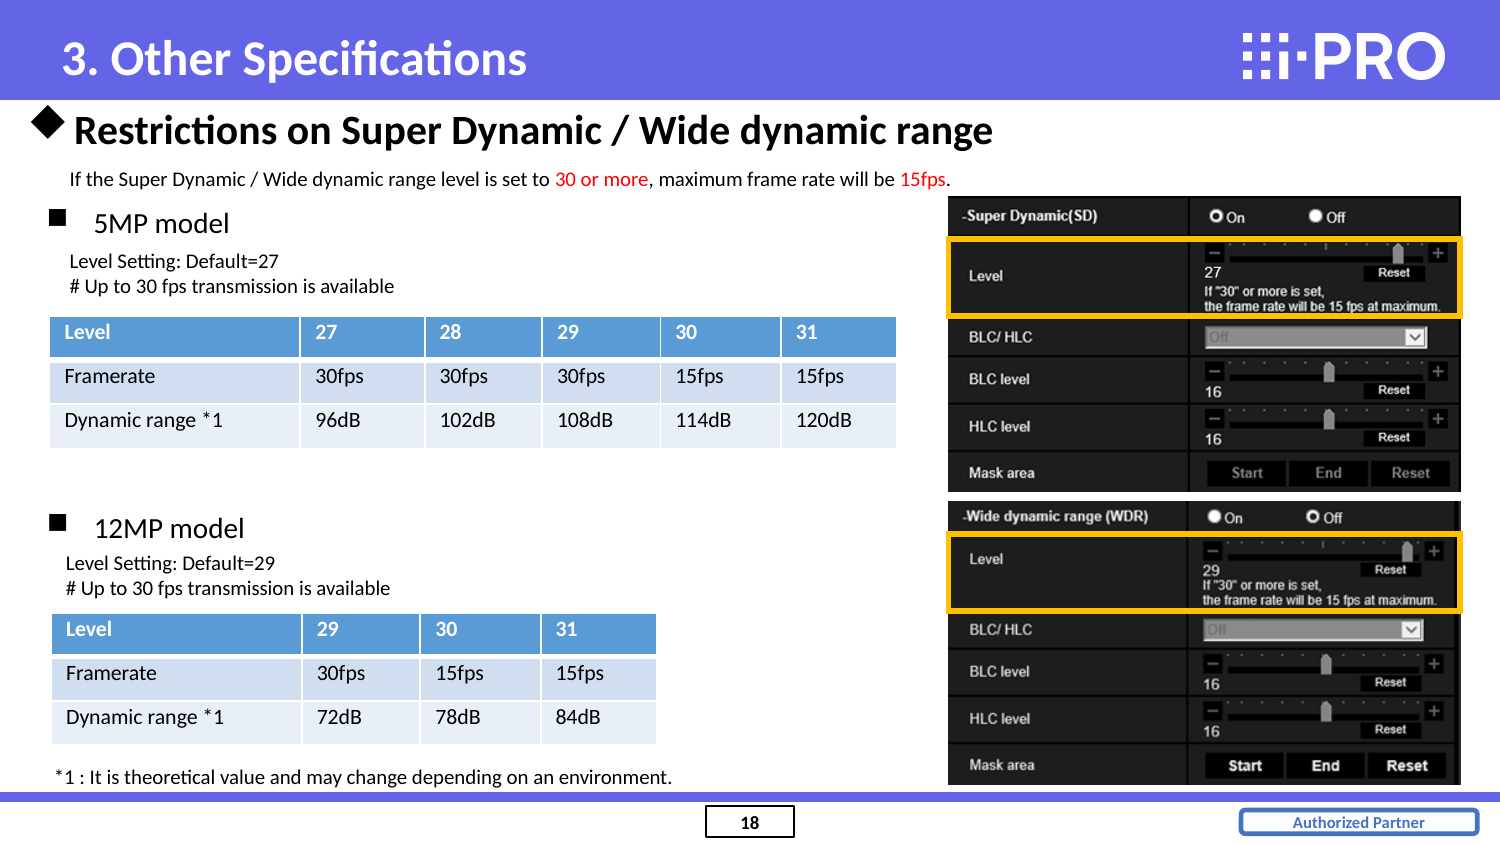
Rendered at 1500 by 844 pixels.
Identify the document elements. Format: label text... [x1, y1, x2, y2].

table_header 29 [303, 614, 419, 654]
text_box Restrictions on Super Dynamic / Wide dynamic range [12, 95, 1064, 161]
table_header 27 [301, 317, 424, 357]
table_header 31 [542, 614, 656, 654]
picture [948, 501, 1461, 785]
table_cell Framerate [52, 659, 301, 700]
text_box 12MP model [32, 501, 260, 552]
table_cell 15fps [421, 659, 540, 700]
text_box Level Setting: Default=27 # Up to 30 fps transmission is available [54, 239, 432, 305]
table_cell 72dB [303, 702, 419, 744]
table_cell 96dB [301, 405, 424, 448]
table_header Level [52, 614, 301, 654]
table_header 30 [421, 614, 540, 654]
text_box 5MP model [31, 196, 246, 247]
table_cell 15fps [661, 363, 780, 403]
table_cell 84dB [542, 702, 656, 744]
table_cell 108dB [543, 405, 660, 448]
text_box If the Super Dynamic / Wide dynamic range level is set to 30 or more, maximum frame rate will be 15fps. [54, 158, 1152, 199]
table_cell Dynamic range *1 [50, 405, 299, 448]
table_cell 78dB [421, 702, 540, 744]
table_cell 114dB [661, 405, 780, 448]
picture [948, 196, 1461, 492]
table_header 31 [782, 317, 896, 357]
table_cell 30fps [303, 659, 419, 700]
text_box Level Setting: Default=29 # Up to 30 fps transmission is available [51, 542, 484, 607]
table_header 28 [426, 317, 541, 357]
table_cell Dynamic range *1 [52, 702, 301, 744]
table_cell 120dB [782, 405, 896, 448]
text_box 3. Other Specifications [46, 11, 1435, 99]
picture [1435, 32, 1445, 80]
table_header 29 [543, 317, 660, 357]
table_cell 102dB [426, 405, 541, 448]
table_cell 30fps [543, 363, 660, 403]
table_cell 15fps [782, 363, 896, 403]
table_cell 30fps [301, 363, 424, 403]
table_cell 15fps [542, 659, 656, 700]
table_header 30 [661, 317, 780, 357]
text_box *1 : It is theoretical value and may change depending on an environment. [39, 755, 878, 796]
table_cell Framerate [50, 363, 299, 403]
table_cell 30fps [426, 363, 541, 403]
table_header Level [50, 317, 299, 357]
